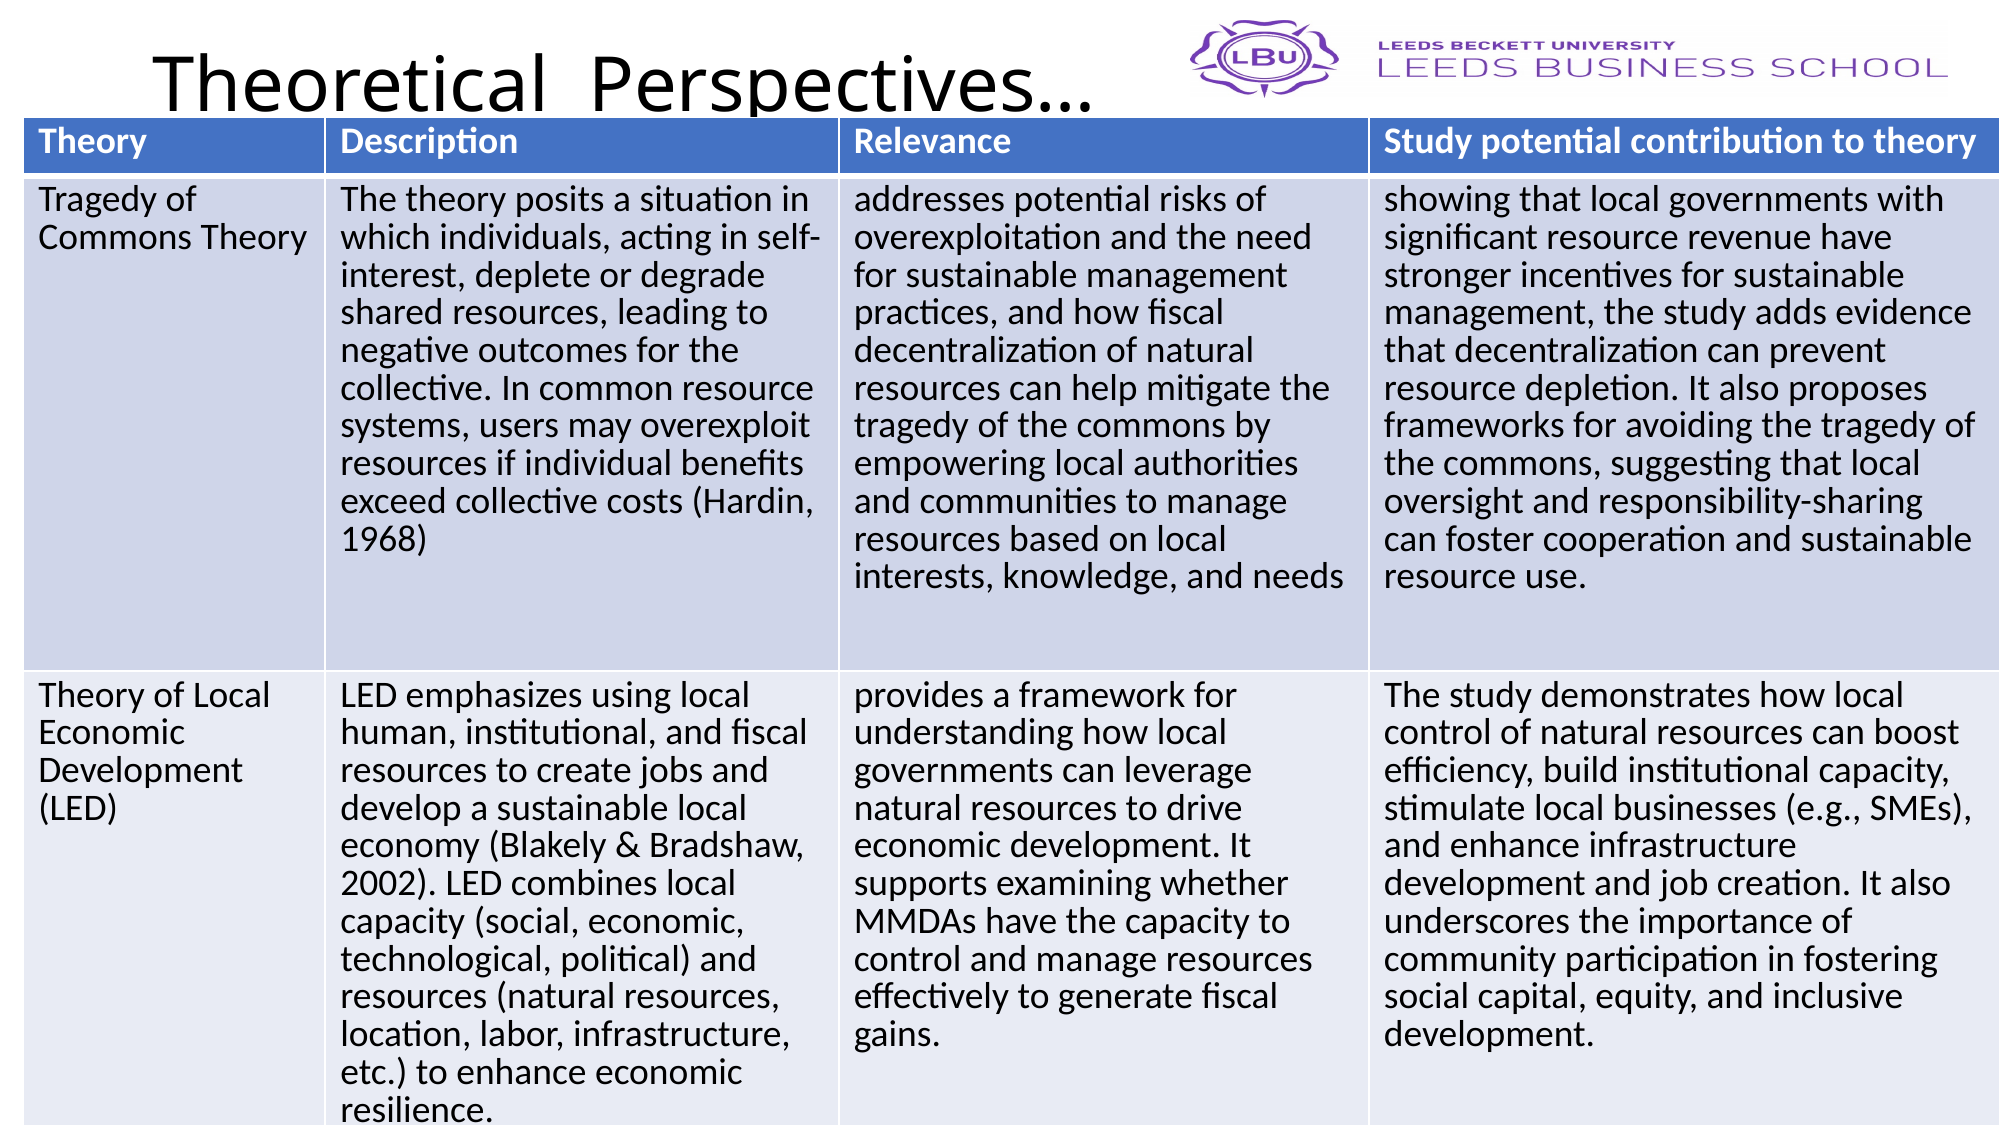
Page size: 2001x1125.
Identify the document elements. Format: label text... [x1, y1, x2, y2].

table_cell LED emphasizes using local human, institutional, and fiscal resources to create jobs and develop a sustainable local economy (Blakely & Bradshaw, 2002). LED combines local capacity (social, economic, technological, political) and resources (natural resources, location, labor, infrastructure, etc.) to enhance economic resilience. [326, 672, 838, 1125]
title Theoretical Perspectives… [137, 38, 1863, 117]
table_cell addresses potential risks of overexploitation and the need for sustainable management practices, and how fiscal decentralization of natural resources can help mitigate the tragedy of the commons by empowering local authorities and communities to manage resources based on local interests, knowledge, and needs [840, 179, 1368, 670]
table_header Description [326, 118, 838, 173]
table_header Theory [24, 118, 324, 173]
table_cell The theory posits a situation in which individuals, acting in self-interest, deplete or degrade shared resources, leading to negative outcomes for the collective. In common resource systems, users may overexploit resources if individual benefits exceed collective costs (Hardin, 1968) [326, 179, 838, 670]
table_header Relevance [840, 118, 1368, 173]
table_cell The study demonstrates how local control of natural resources can boost efficiency, build institutional capacity, stimulate local businesses (e.g., SMEs), and enhance infrastructure development and job creation. It also underscores the importance of community participation in fostering social capital, equity, and inclusive development. [1370, 672, 1999, 1125]
table_header Study potential contribution to theory [1370, 118, 1999, 173]
table_cell Theory of Local Economic Development (LED) [24, 672, 324, 1125]
table_cell provides a framework for understanding how local governments can leverage natural resources to drive economic development. It supports examining whether MMDAs have the capacity to control and manage resources effectively to generate fiscal gains. [840, 672, 1368, 1125]
picture [1190, 20, 1948, 98]
table_cell showing that local governments with significant resource revenue have stronger incentives for sustainable management, the study adds evidence that decentralization can prevent resource depletion. It also proposes frameworks for avoiding the tragedy of the commons, suggesting that local oversight and responsibility-sharing can foster cooperation and sustainable resource use. [1370, 179, 1999, 670]
table_cell Tragedy of Commons Theory [24, 179, 324, 670]
